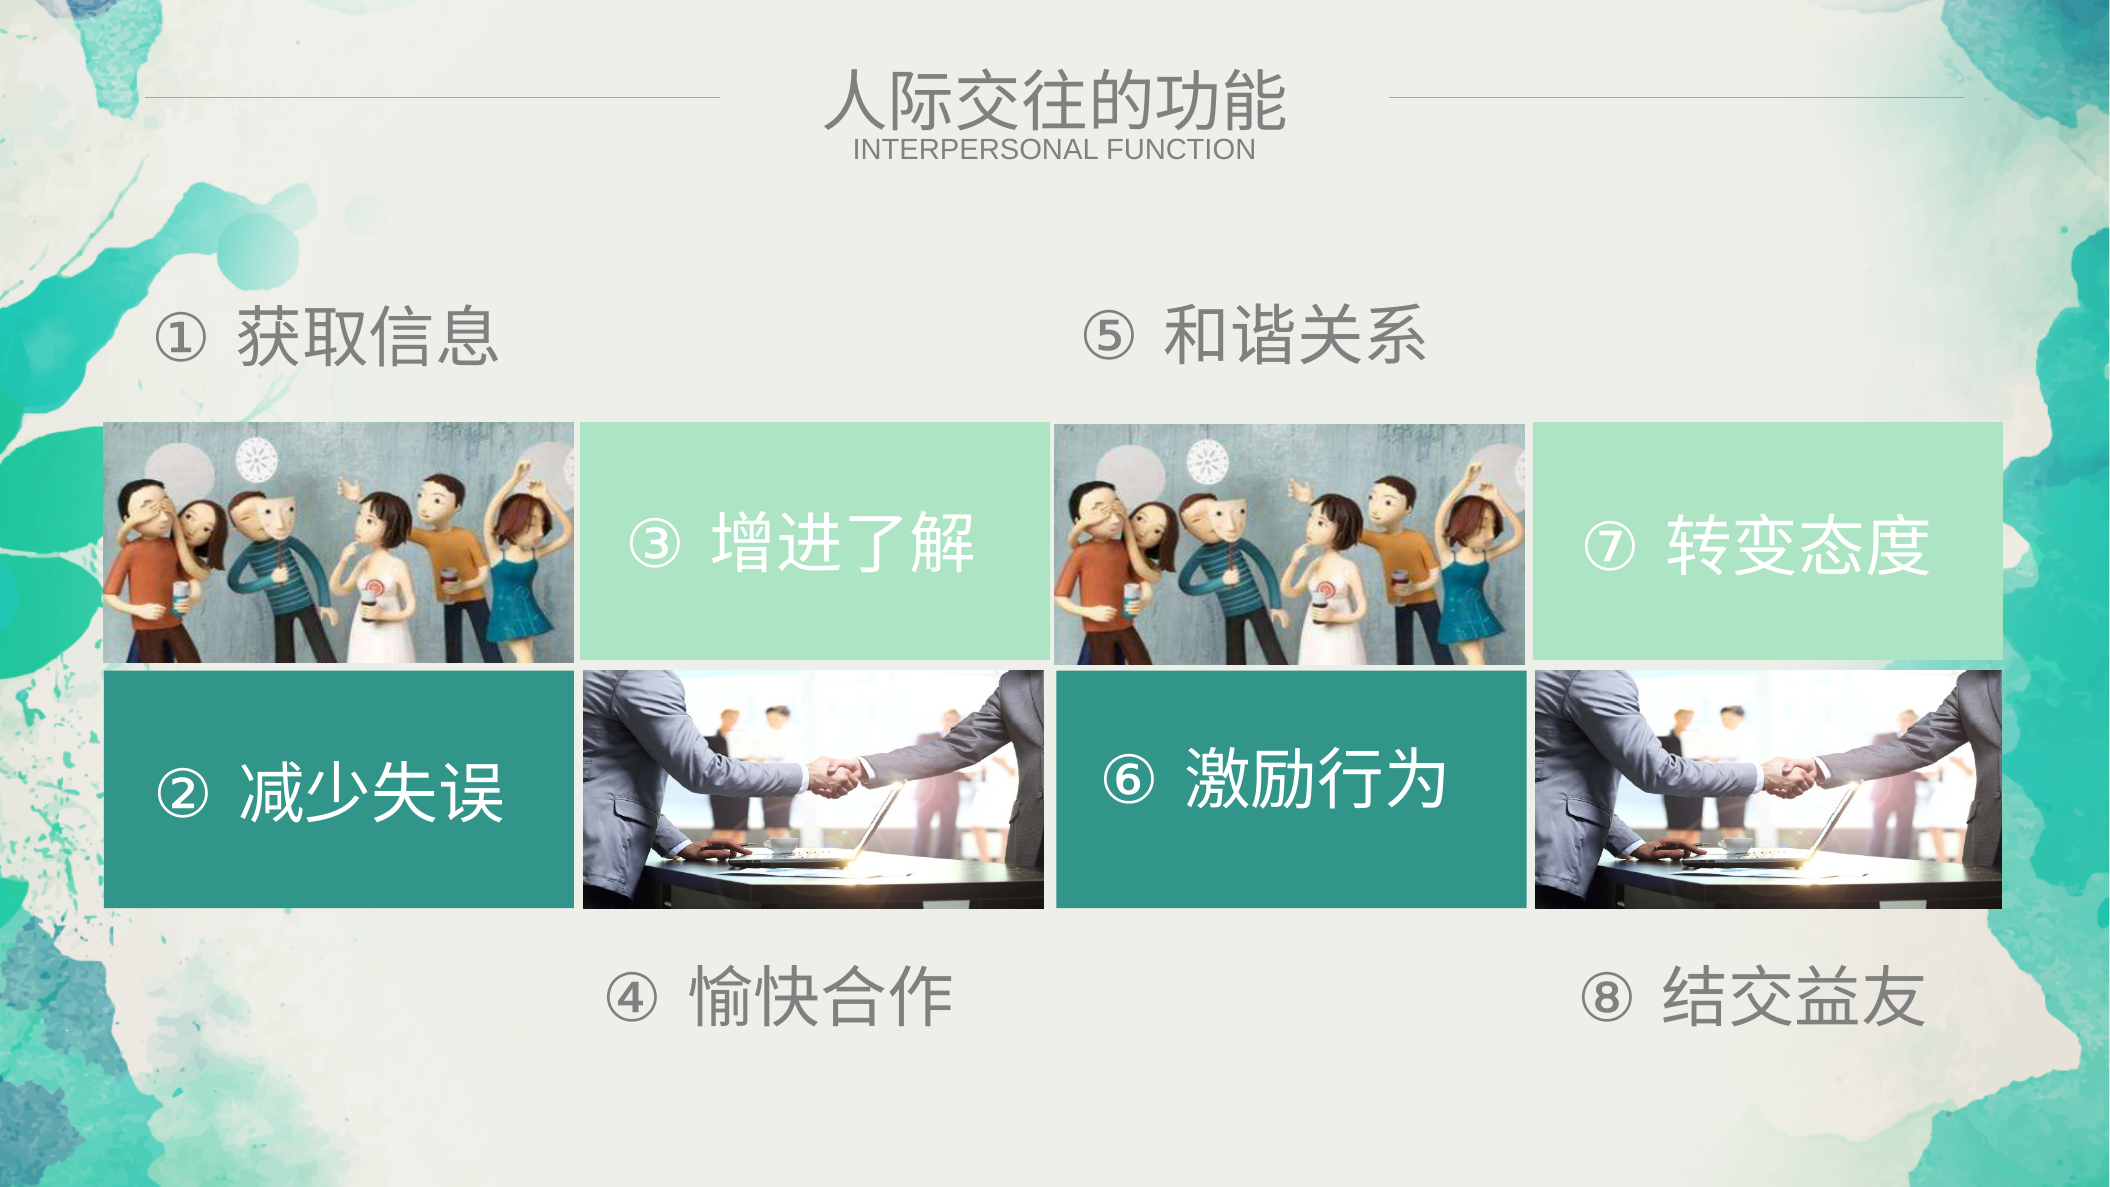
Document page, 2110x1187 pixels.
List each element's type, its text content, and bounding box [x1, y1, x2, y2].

text_box 增进了解 [625, 500, 996, 581]
text_box 结交益友 [1577, 954, 2002, 1035]
text_box 转变态度 [1580, 503, 1952, 584]
text_box 愉快合作 [602, 954, 1028, 1035]
text_box 激励行为 [1099, 736, 1471, 817]
text_box 获取信息 [114, 294, 539, 375]
text_box 减少失误 [153, 750, 524, 831]
text_box [103, 670, 574, 909]
text_box 人际交往的功能 [730, 18, 1379, 96]
text_box 人际交往的功能 [730, 98, 1379, 139]
text_box [1056, 670, 1527, 909]
text_box [1532, 422, 2003, 660]
text_box INTERPERSONAL FUNCTION [824, 113, 1285, 166]
text_box 和谐关系 [1079, 292, 1504, 373]
text_box [580, 422, 1051, 660]
picture [0, 0, 2110, 1187]
